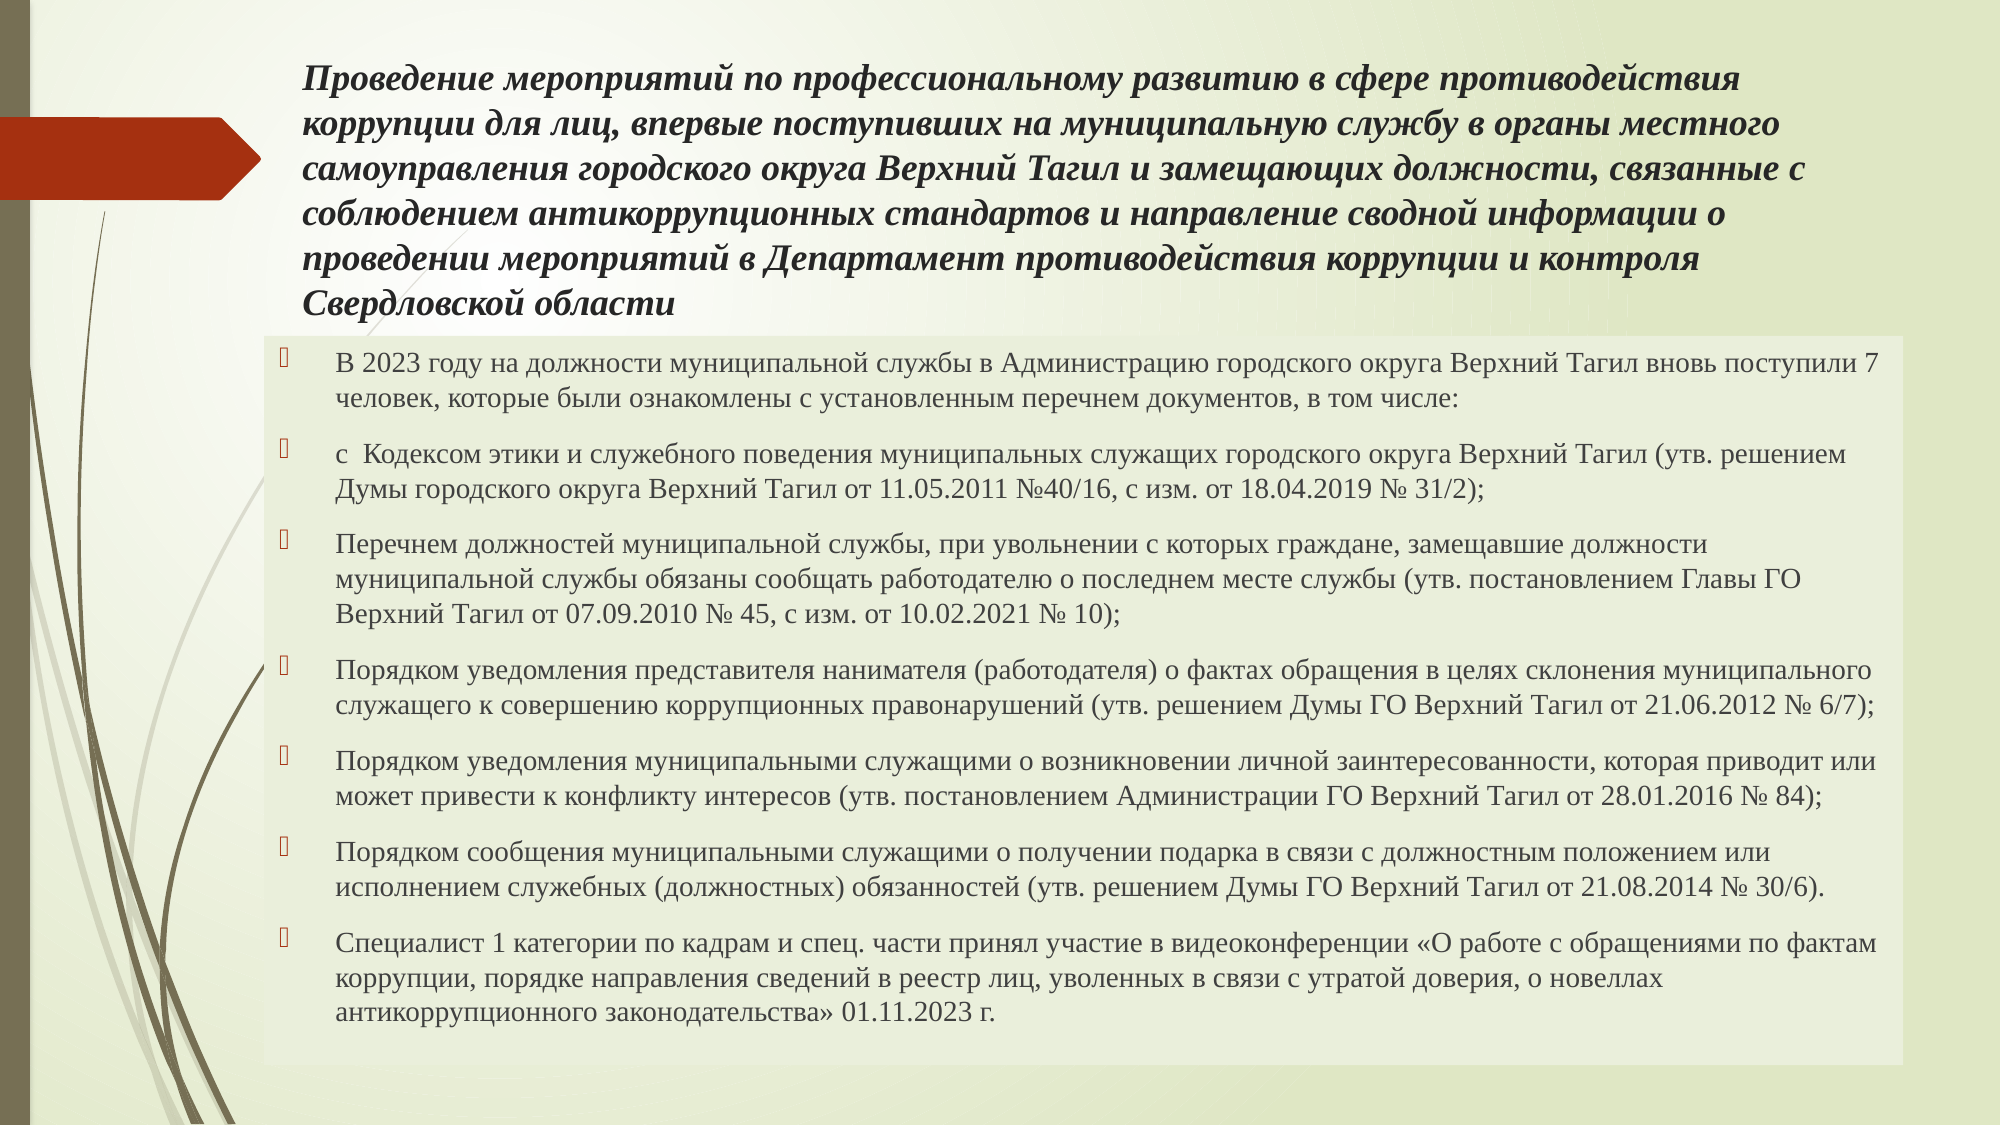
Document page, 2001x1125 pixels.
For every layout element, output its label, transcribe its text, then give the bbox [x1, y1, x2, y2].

list В 2023 году на должности муниципальной службы в Администрацию городского округа Верхний Тагил вновь поступили 7 человек, которые были ознакомлены с установленным перечнем документов, в том числе: с Кодексом этики и служебного поведения муниципальных служащих городского округа Верхний Тагил (утв. решением Думы городского округа Верхний Тагил от 11.05.2011 №40/16, с изм. от 18.04.2019 № 31/2); Перечнем должностей муниципальной службы, при увольнении с которых граждане, замещавшие должности муниципальной службы обязаны сообщать работодателю о последнем месте службы (утв. постановлением Главы ГО Верхний Тагил от 07.09.2010 № 45, с изм. от 10.02.2021 № 10); Порядком уведомления представителя нанимателя (работодателя) о фактах обращения в целях склонения муниципального служащего к совершению коррупционных правонарушений (утв. решением Думы ГО Верхний Тагил от 21.06.2012 № 6/7); Порядком уведомления муниципальными служащими о возникновении личной заинтересованности, которая приводит или может привести к конфликту интересов (утв. постановлением Администрации ГО Верхний Тагил от 28.01.2016 № 84); Порядком сообщения муниципальными служащими о получении подарка в связи с должностным положением или исполнением служебных (должностных) обязанностей (утв. решением Думы ГО Верхний Тагил от 21.08.2014 № 30/6). Специалист 1 категории по кадрам и спец. части принял участие в видеоконференции «О работе с обращениями по фактам коррупции, порядке направления сведений в реестр лиц, уволенных в связи с утратой доверия, о новеллах антикоррупционного законодательства» 01.11.2023 г. [264, 335, 1904, 1066]
title Проведение мероприятий по профессиональному развитию в сфере противодействия коррупции для лиц, впервые поступивших на муниципальную службу в органы местного самоуправления городского округа Верхний Тагил и замещающих должности, связанные с соблюдением антикоррупционных стандартов и направление сводной информации о проведении мероприятий в Департамент противодействия коррупции и контроля Свердловской области [287, 45, 1888, 313]
